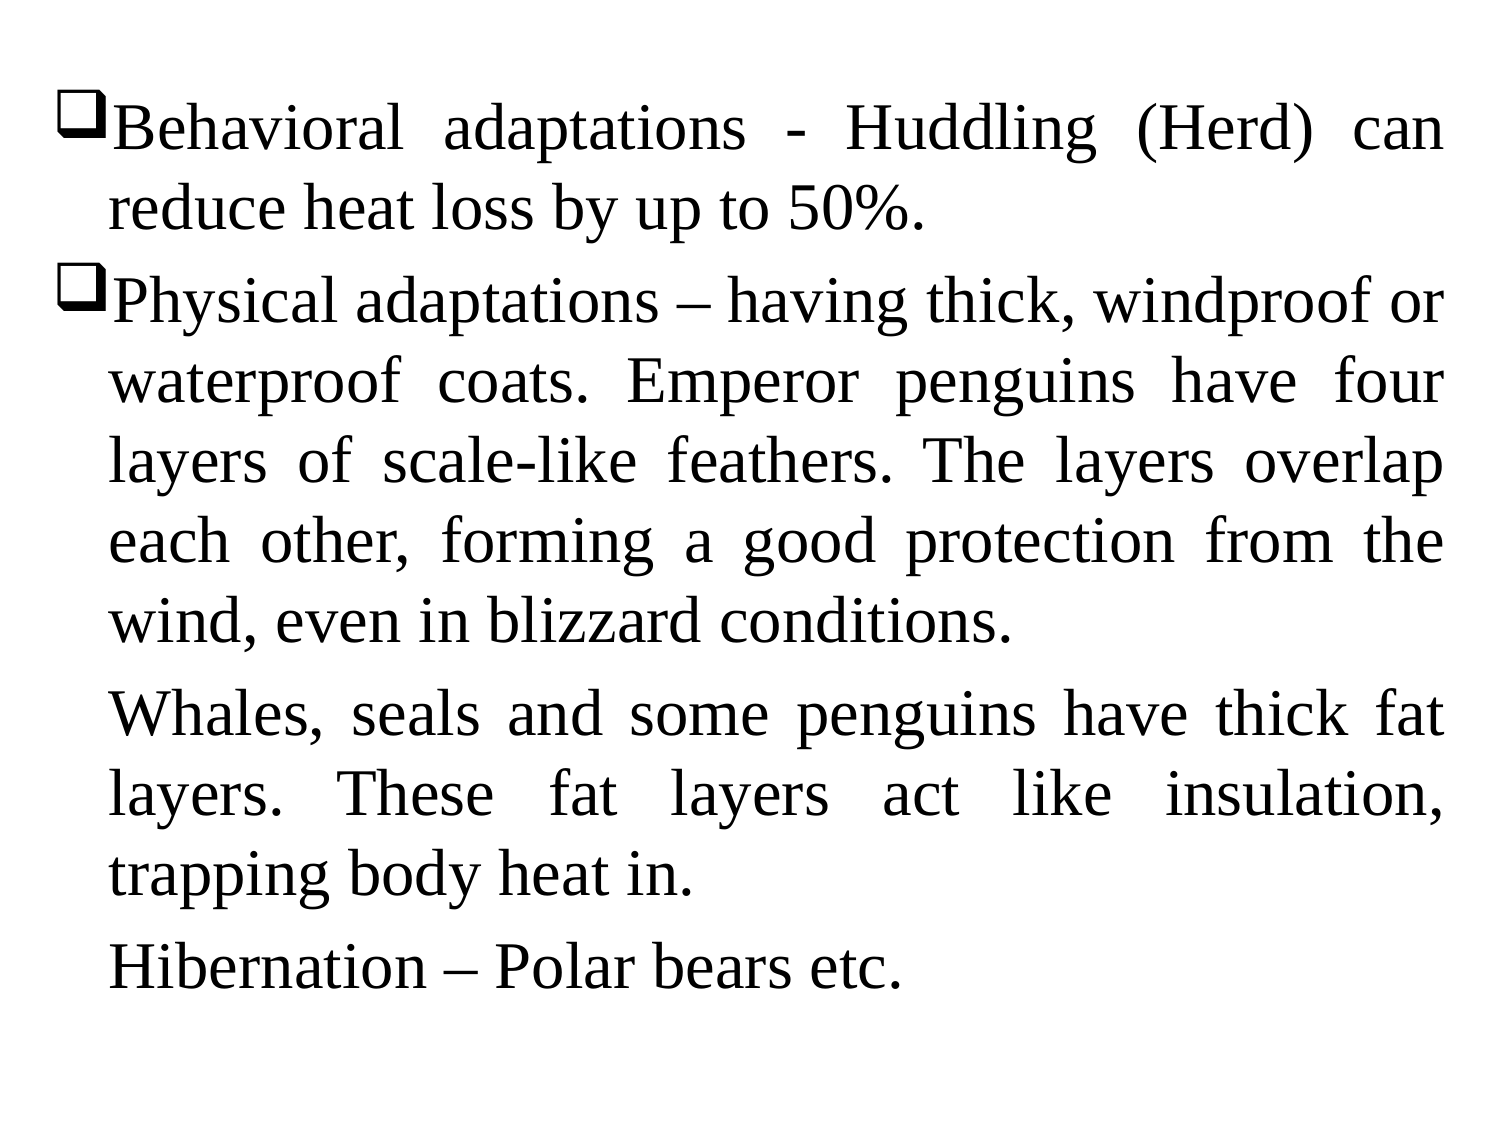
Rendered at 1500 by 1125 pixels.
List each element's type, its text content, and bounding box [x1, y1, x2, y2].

list Behavioral adaptations - Huddling (Herd) can reduce heat loss by up to 50%. Physical adaptations – having thick, windproof or waterproof coats. Emperor penguins have four layers of scale-like feathers. The layers overlap each other, forming a good protection from the wind, even in blizzard conditions. Whales, seals and some penguins have thick fat layers. These fat layers act like insulation, trapping body heat in. Hibernation – Polar bears etc. [37, 75, 1463, 1063]
